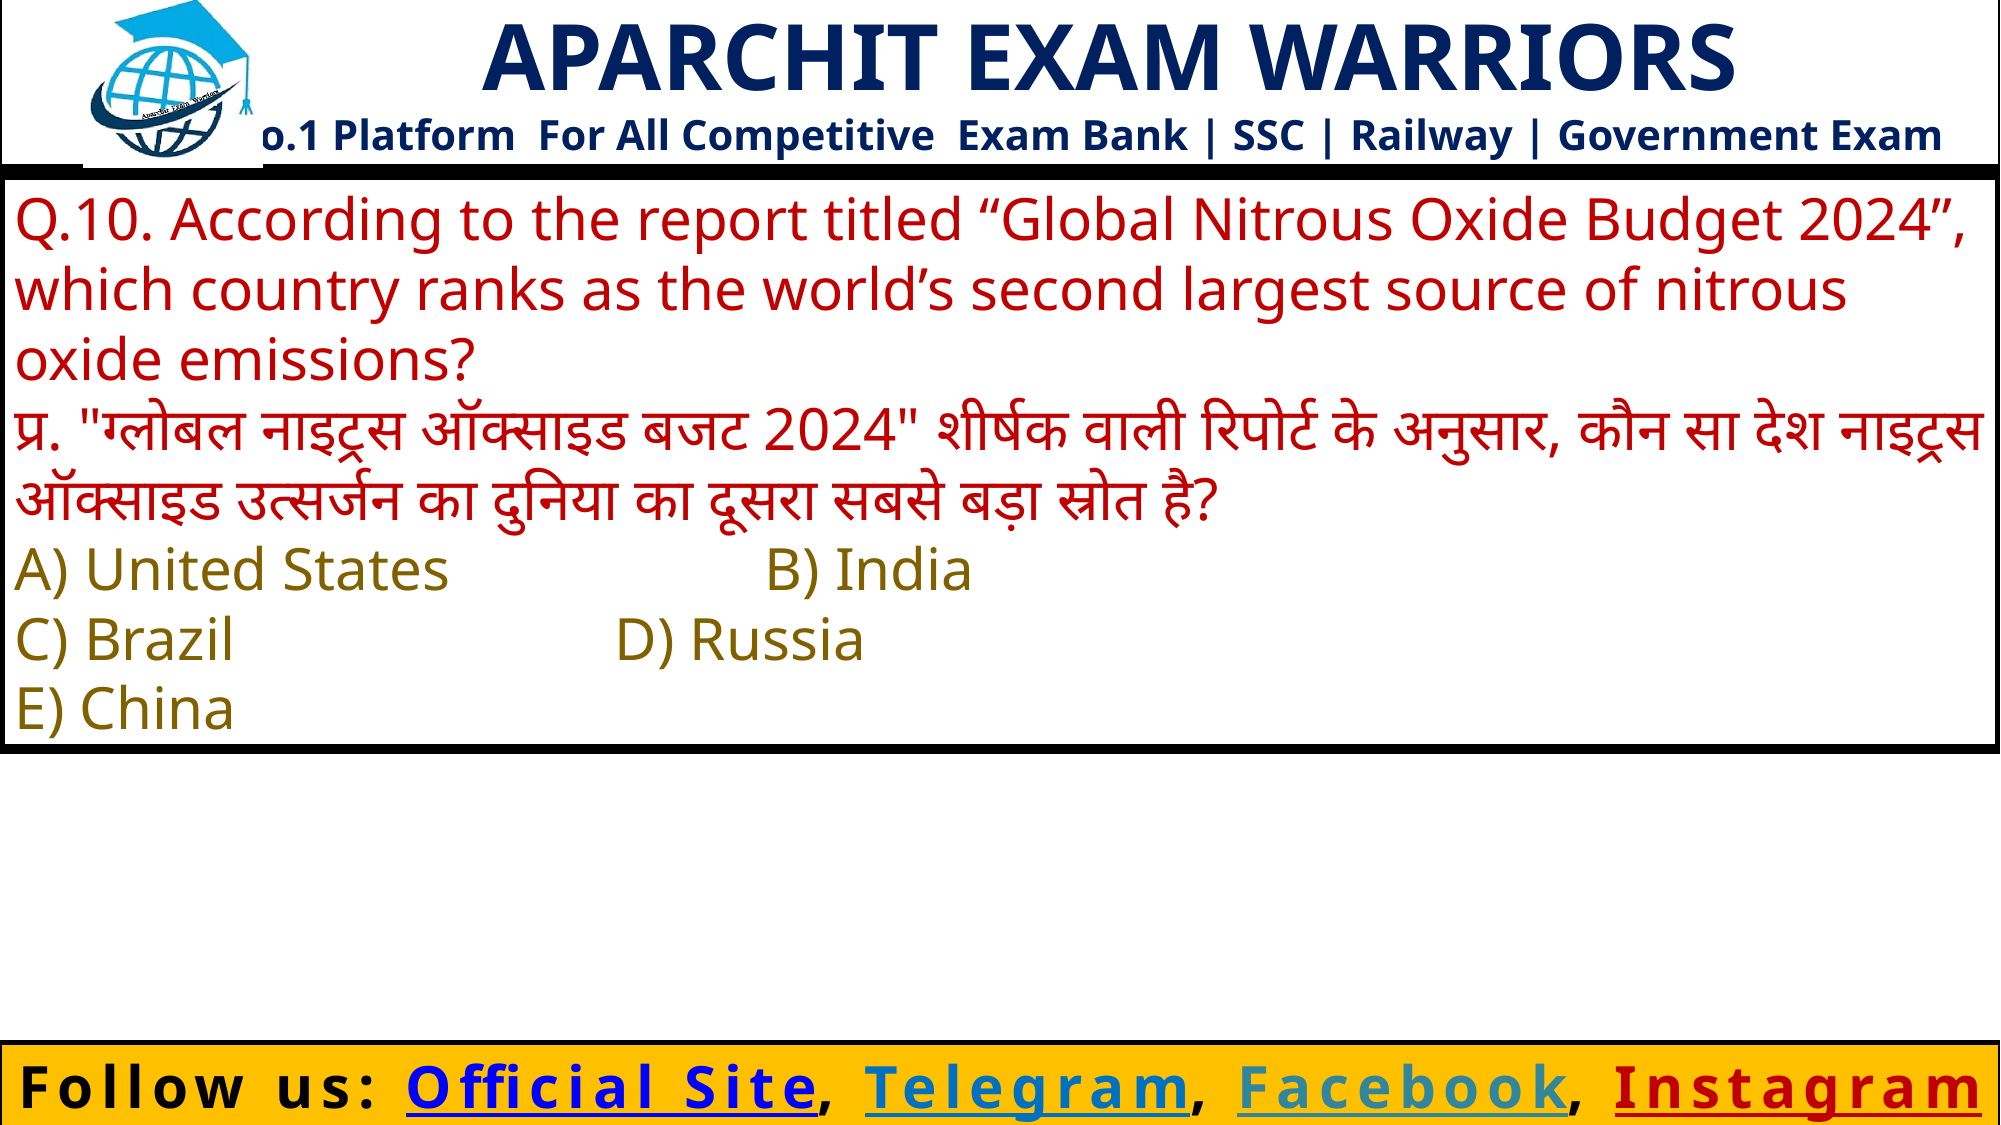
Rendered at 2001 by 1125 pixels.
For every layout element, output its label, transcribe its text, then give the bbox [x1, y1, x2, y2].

text_box Follow us: Official Site, Telegram, Facebook, Instagram [0, 1042, 2000, 1125]
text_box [0, 0, 2000, 175]
text_box Q.10. According to the report titled “Global Nitrous Oxide Budget 2024”, which country ranks as the world’s second largest source of nitrous oxide emissions? प्र. "ग्लोबल नाइट्रस ऑक्साइड बजट 2024" शीर्षक वाली रिपोर्ट के अनुसार, कौन सा देश नाइट्रस ऑक्साइड उत्सर्जन का दुनिया का दूसरा सबसे बड़ा स्रोत है? A) United States B) India C) Brazil D) Russia E) China [0, 184, 2000, 750]
